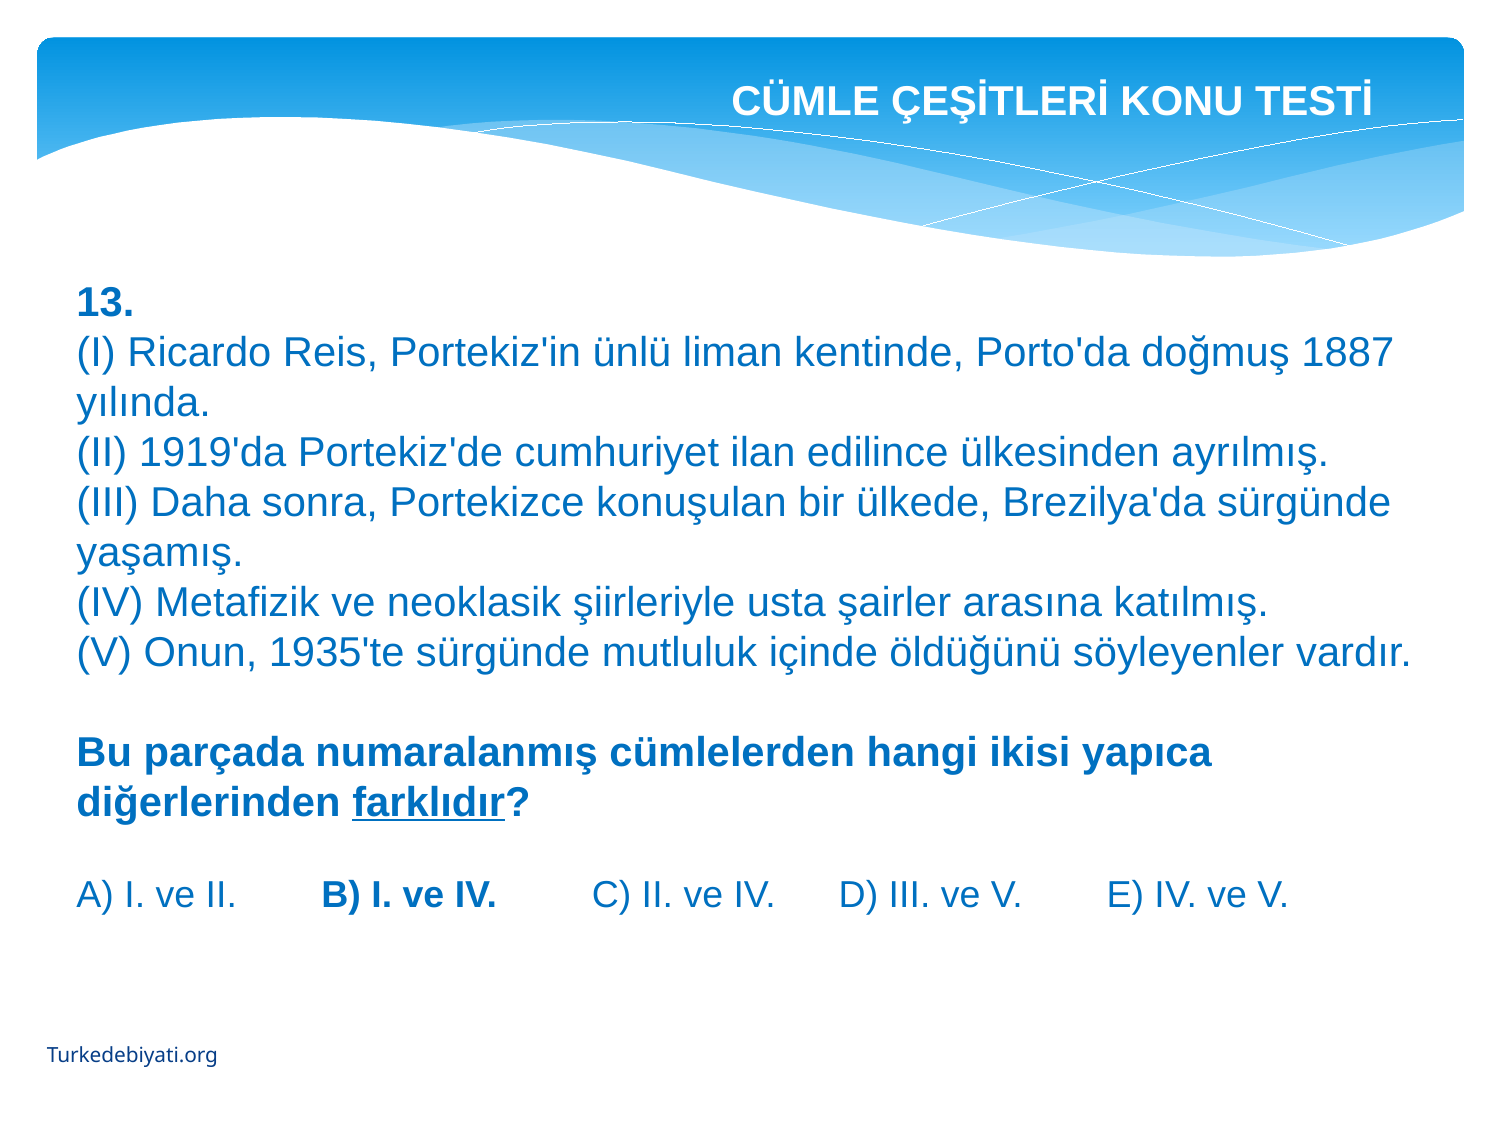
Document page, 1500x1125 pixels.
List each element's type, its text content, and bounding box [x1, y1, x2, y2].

footer Turkedebiyati.org [31, 1025, 653, 1086]
text_box CÜMLE ÇEŞİTLERİ KONU TESTİ [655, 66, 1388, 132]
text_box 13. (I) Ricardo Reis, Portekiz'in ünlü liman kentin­de, Porto'da doğmuş 1887 yılında. (II) 1919'da Portekiz'de cumhuriyet ilan edilince ülkesinden ayrılmış. (III) Daha sonra, Portekizce konuşulan bir ülkede, Brezilya'da sürgünde yaşamış. (IV) Metafizik ve neoklasik şiirleriyle usta şairler arasına katılmış. (V) Onun, 1935'te sürgünde mutluluk içinde öldüğünü söyleyenler vardır. Bu parçada numaralanmış cümlelerden hangi ikisi yapıca diğerlerinden farklıdır? A) I. ve II. B) I. ve IV. C) II. ve IV. D) III. ve V. E) IV. ve V. [61, 267, 1432, 923]
